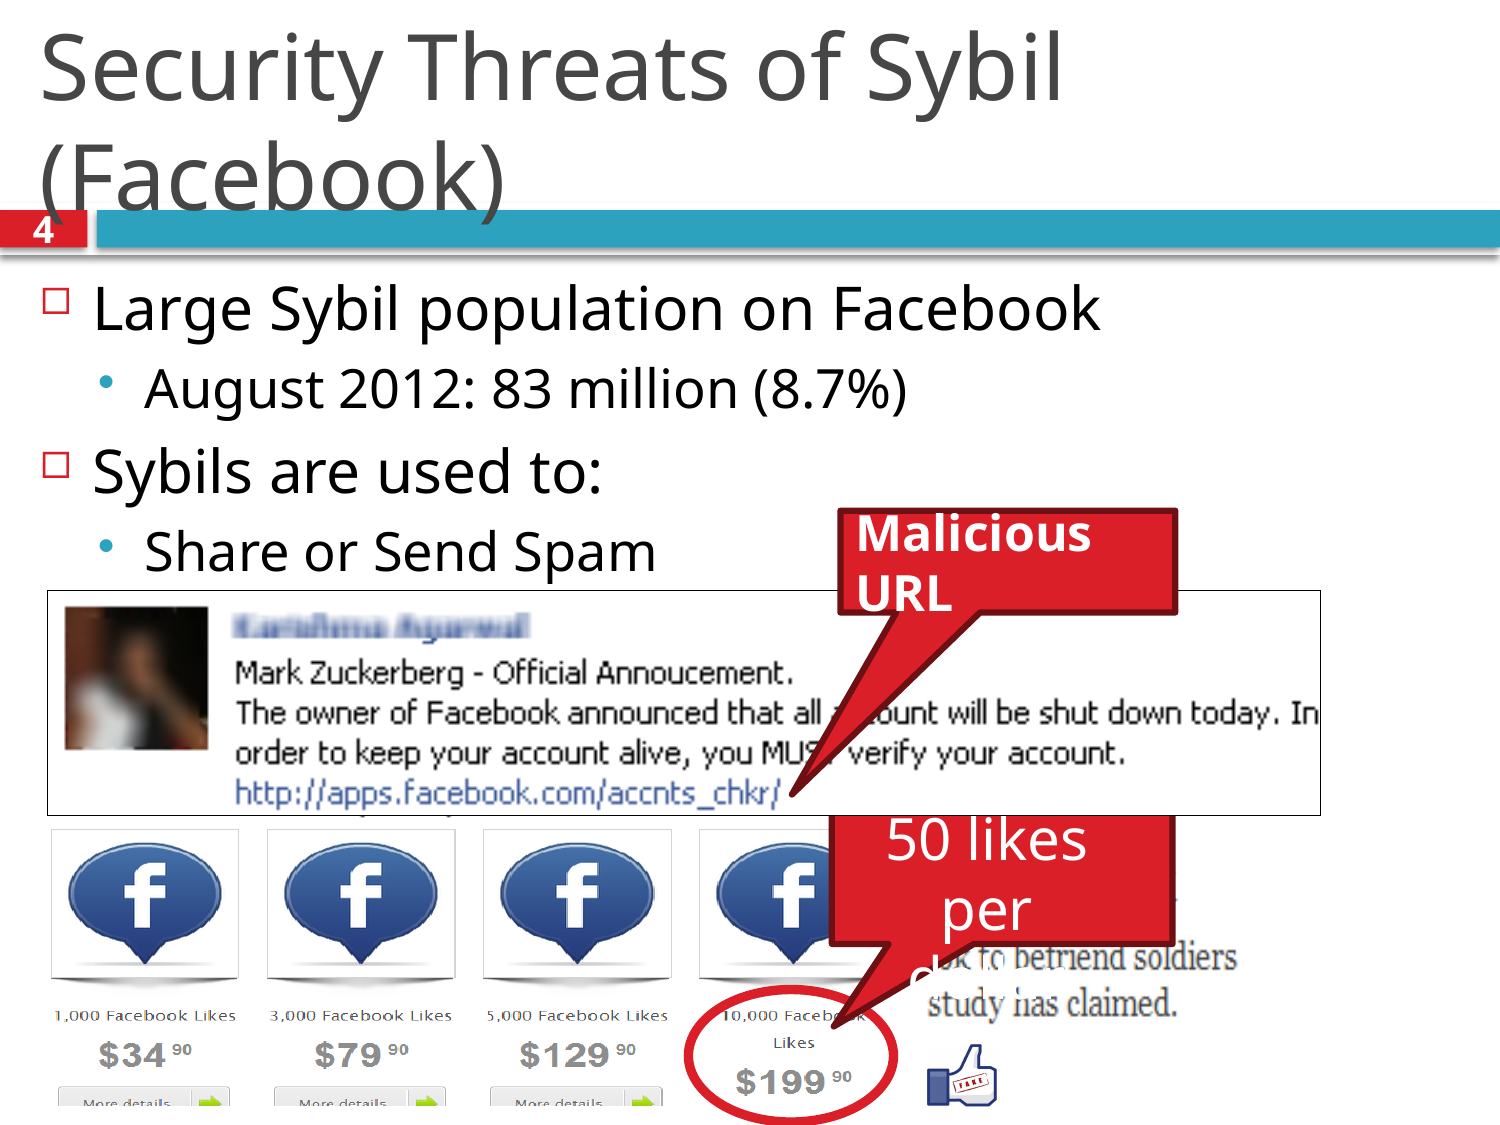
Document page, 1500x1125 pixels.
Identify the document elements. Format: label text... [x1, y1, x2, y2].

title Security Threats of Sybil (Facebook) [24, 37, 1475, 200]
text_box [42, 819, 1174, 1123]
slide_number 3 [0, 206, 88, 257]
text_box Malicious URL [840, 510, 1176, 589]
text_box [1179, 825, 1264, 1039]
list Large Sybil population on Facebook August 2012: 83 million (8.7%) Sybils are used to: Share or Send Spam Theft of user’s personal information Fake like and click fraud [24, 262, 1475, 1100]
picture [46, 590, 1321, 817]
